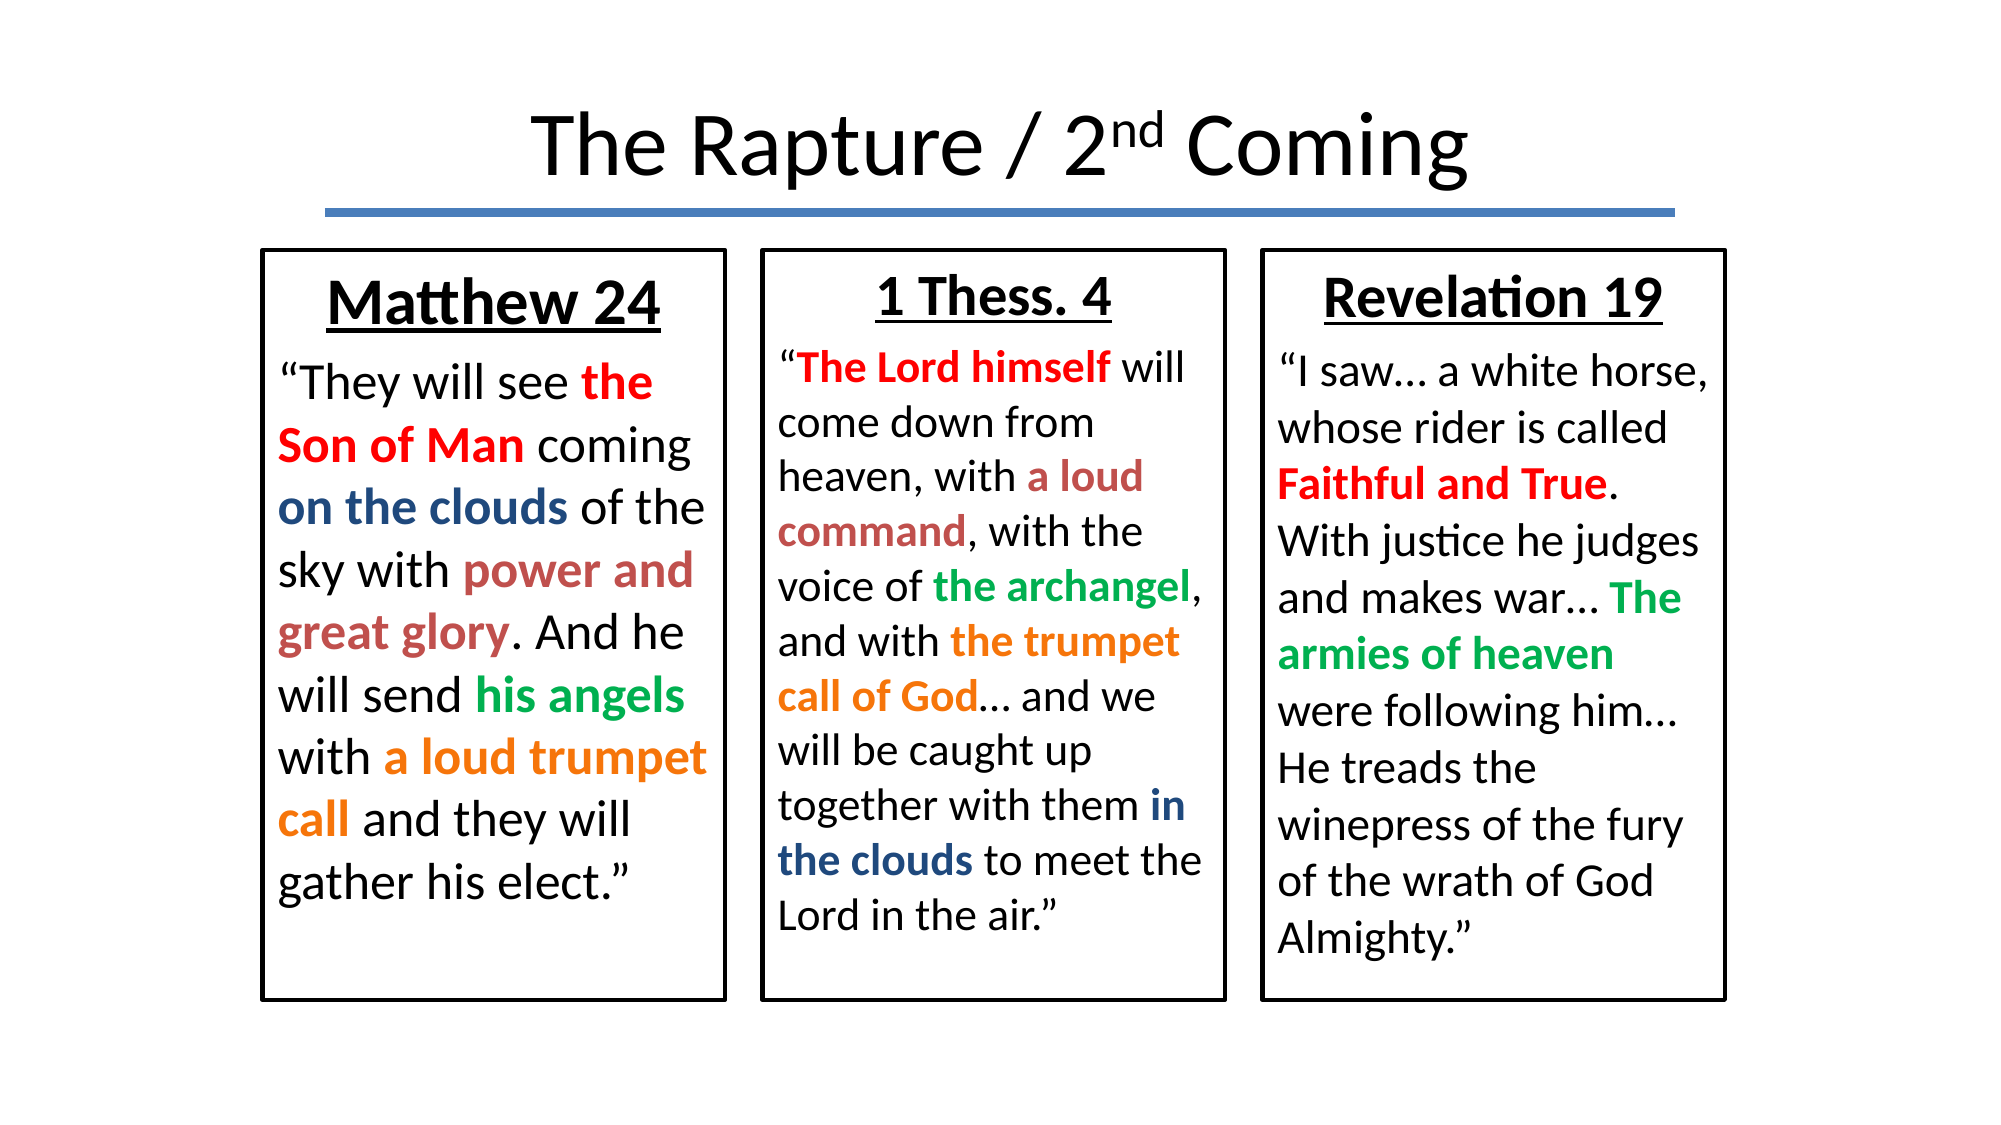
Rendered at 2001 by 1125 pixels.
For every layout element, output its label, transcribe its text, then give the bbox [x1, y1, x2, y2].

title The Rapture / 2nd Coming [99, 45, 1900, 233]
list Matthew 24 “They will see the Son of Man coming on the clouds of the sky with power and great glory. And he will send his angels with a loud trumpet call and they will gather his elect.” [260, 248, 727, 1002]
text_box Revelation 19 “I saw… a white horse, whose rider is called Faithful and True. With justice he judges and makes war… The armies of heaven were following him… He treads the winepress of the fury of the wrath of God Almighty.” [1260, 248, 1727, 1002]
text_box 1 Thess. 4 “The Lord himself will come down from heaven, with a loud command, with the voice of the archangel, and with the trumpet call of God… and we will be caught up together with them in the clouds to meet the Lord in the air.” [760, 248, 1227, 1002]
